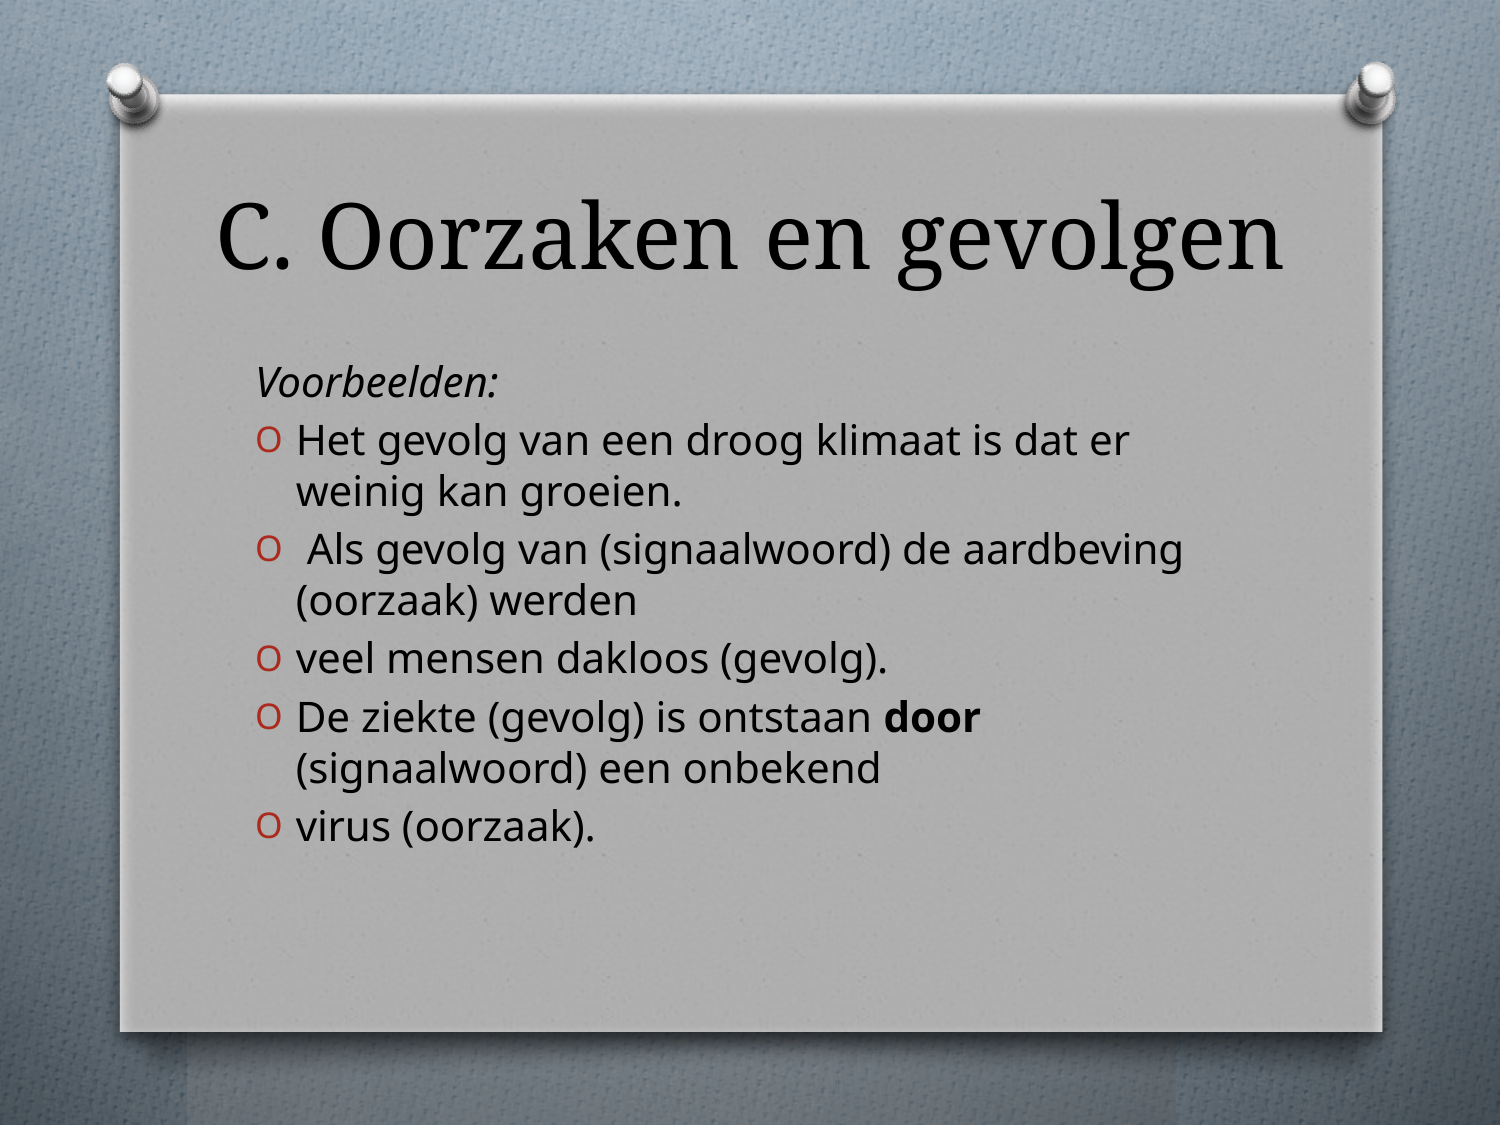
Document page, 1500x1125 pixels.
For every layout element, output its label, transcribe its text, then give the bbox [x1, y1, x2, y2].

list Voorbeelden: Het gevolg van een droog klimaat is dat er weinig kan groeien. Als gevolg van (signaalwoord) de aardbeving (oorzaak) werden veel mensen dakloos (gevolg). De ziekte (gevolg) is ontstaan door (signaalwoord) een onbekend virus (oorzaak). [240, 347, 1257, 858]
title C. Oorzaken en gevolgen [179, 134, 1323, 332]
picture [1317, 35, 1439, 156]
picture [75, 29, 198, 153]
